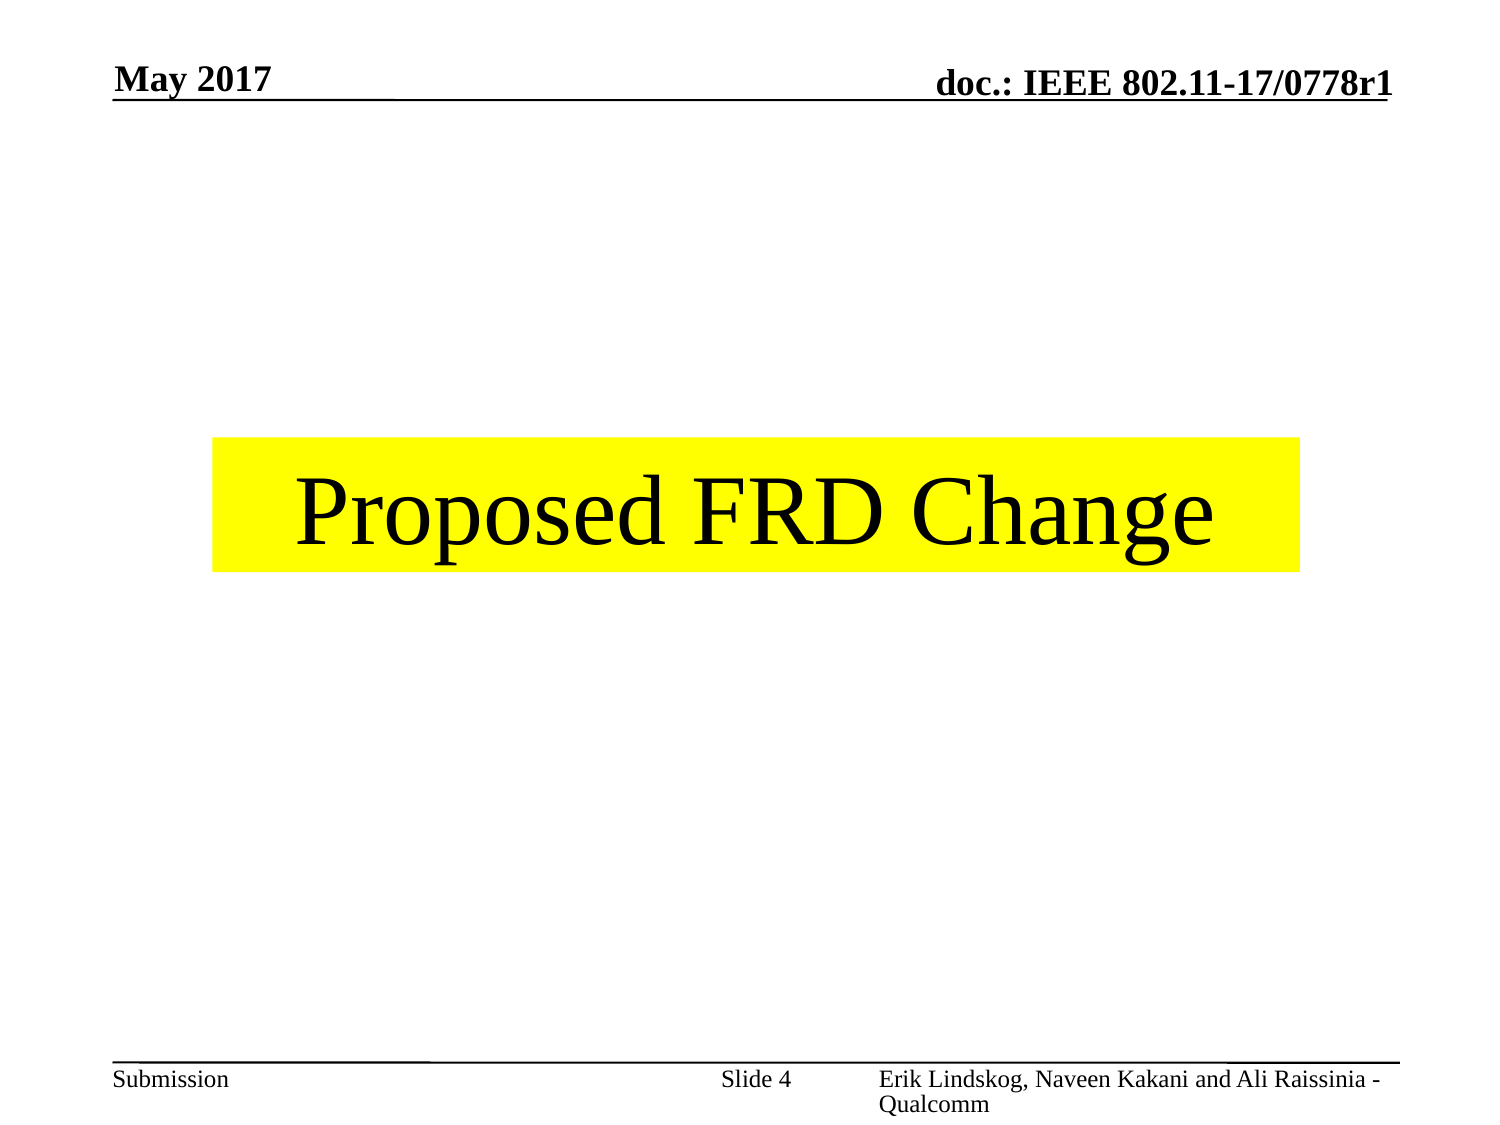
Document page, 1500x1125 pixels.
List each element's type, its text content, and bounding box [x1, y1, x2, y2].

footer Erik Lindskog, Naveen Kakani and Ali Raissinia - Qualcomm [878, 1061, 1402, 1093]
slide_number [114, 54, 423, 100]
slide_number Slide 4 [712, 1061, 800, 1123]
text_box Proposed FRD Change [212, 437, 1300, 573]
